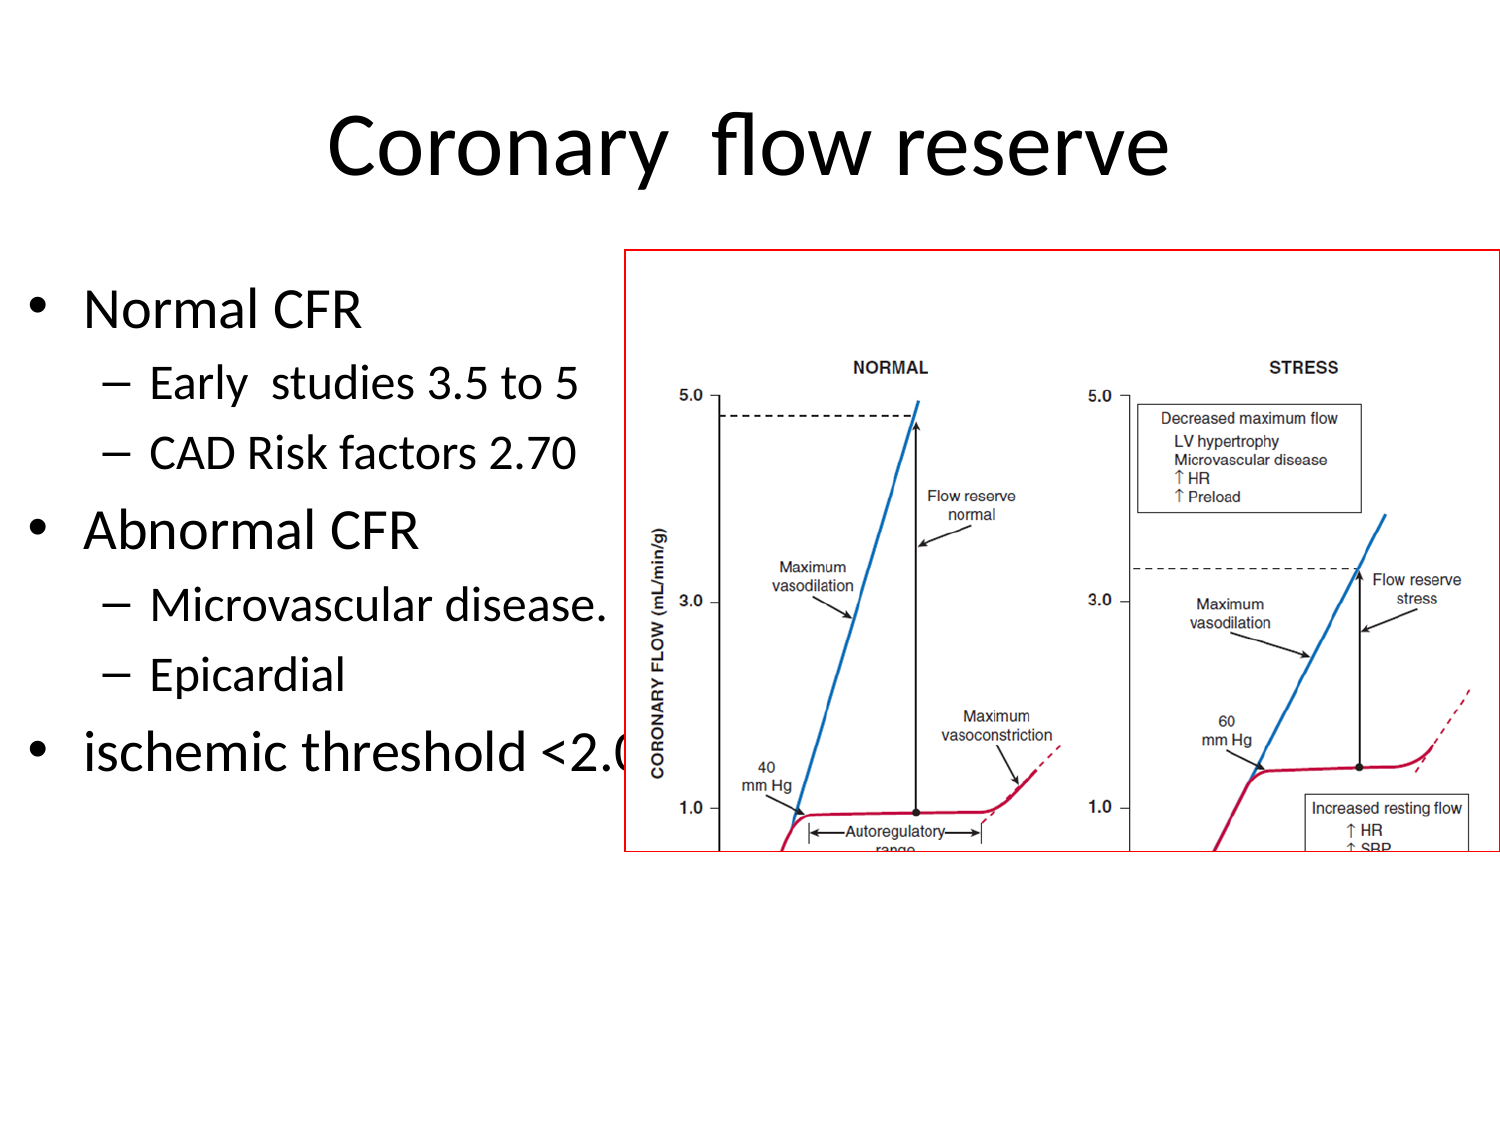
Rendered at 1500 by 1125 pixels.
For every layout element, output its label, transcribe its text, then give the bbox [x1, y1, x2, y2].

list Normal CFR Early studies 3.5 to 5 CAD Risk factors 2.70 Abnormal CFR Microvascular disease. Epicardial ischemic threshold <2.0. [12, 262, 675, 1005]
title Coronary flow reserve [75, 45, 1425, 233]
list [624, 249, 1500, 852]
